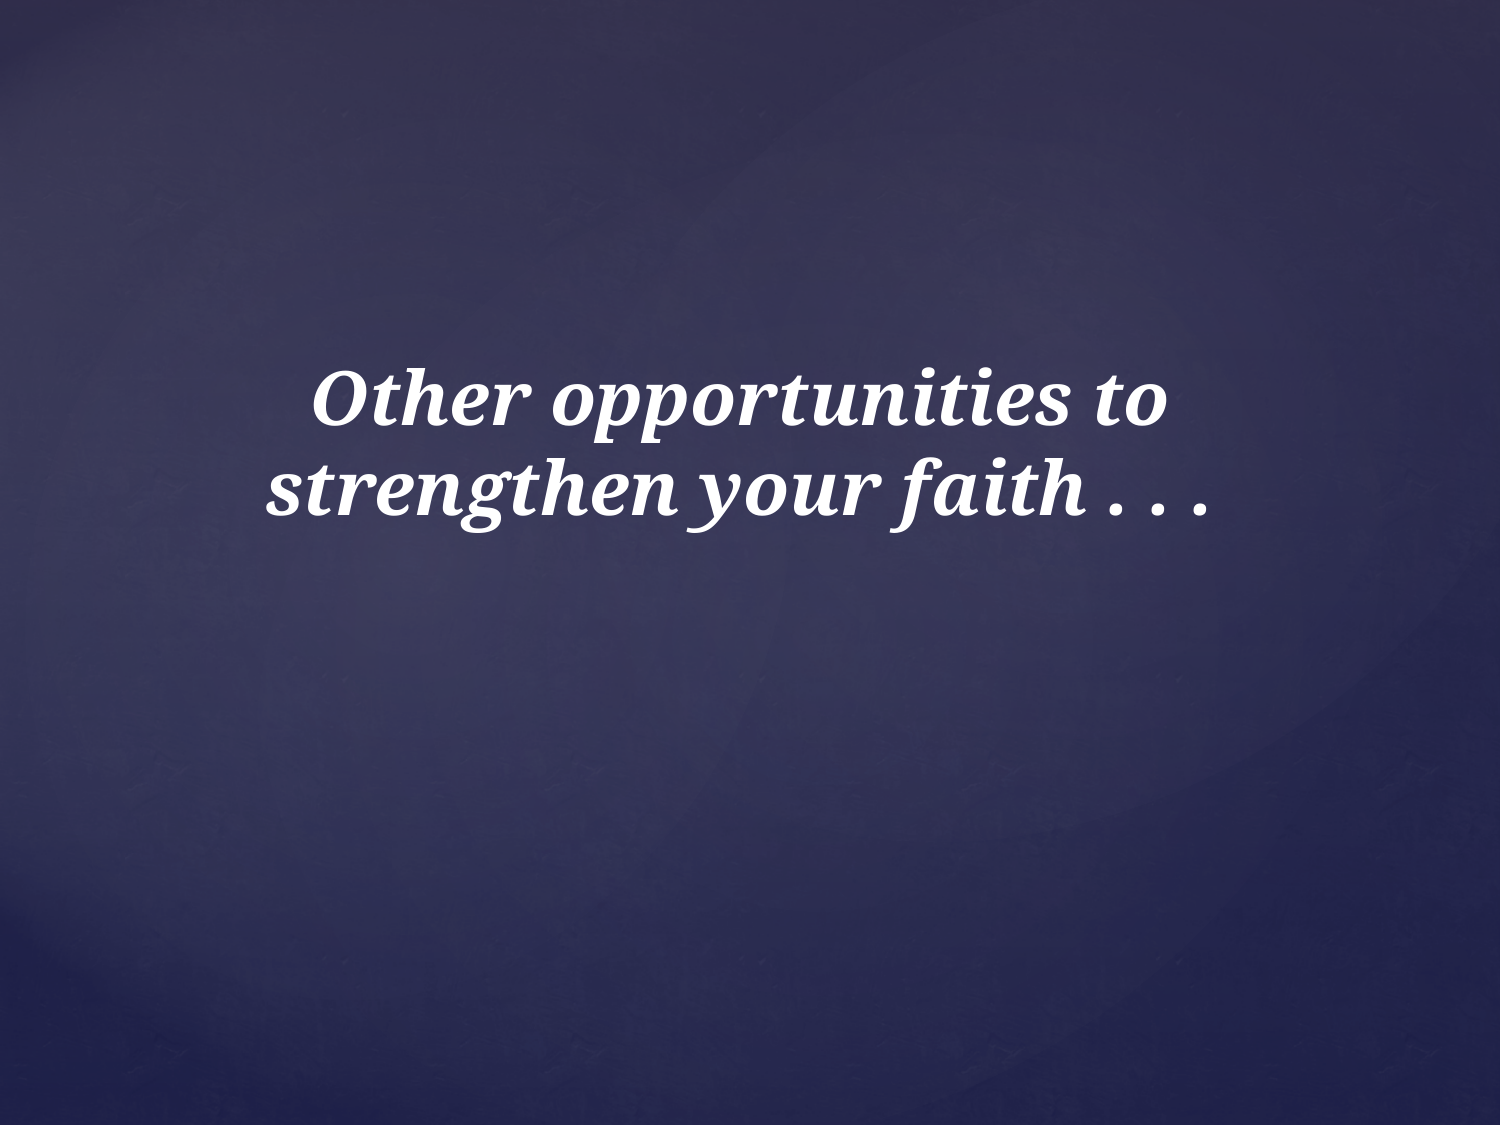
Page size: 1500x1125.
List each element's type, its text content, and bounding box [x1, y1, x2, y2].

text_box Other opportunities to strengthen your faith . . . [74, 312, 1425, 538]
